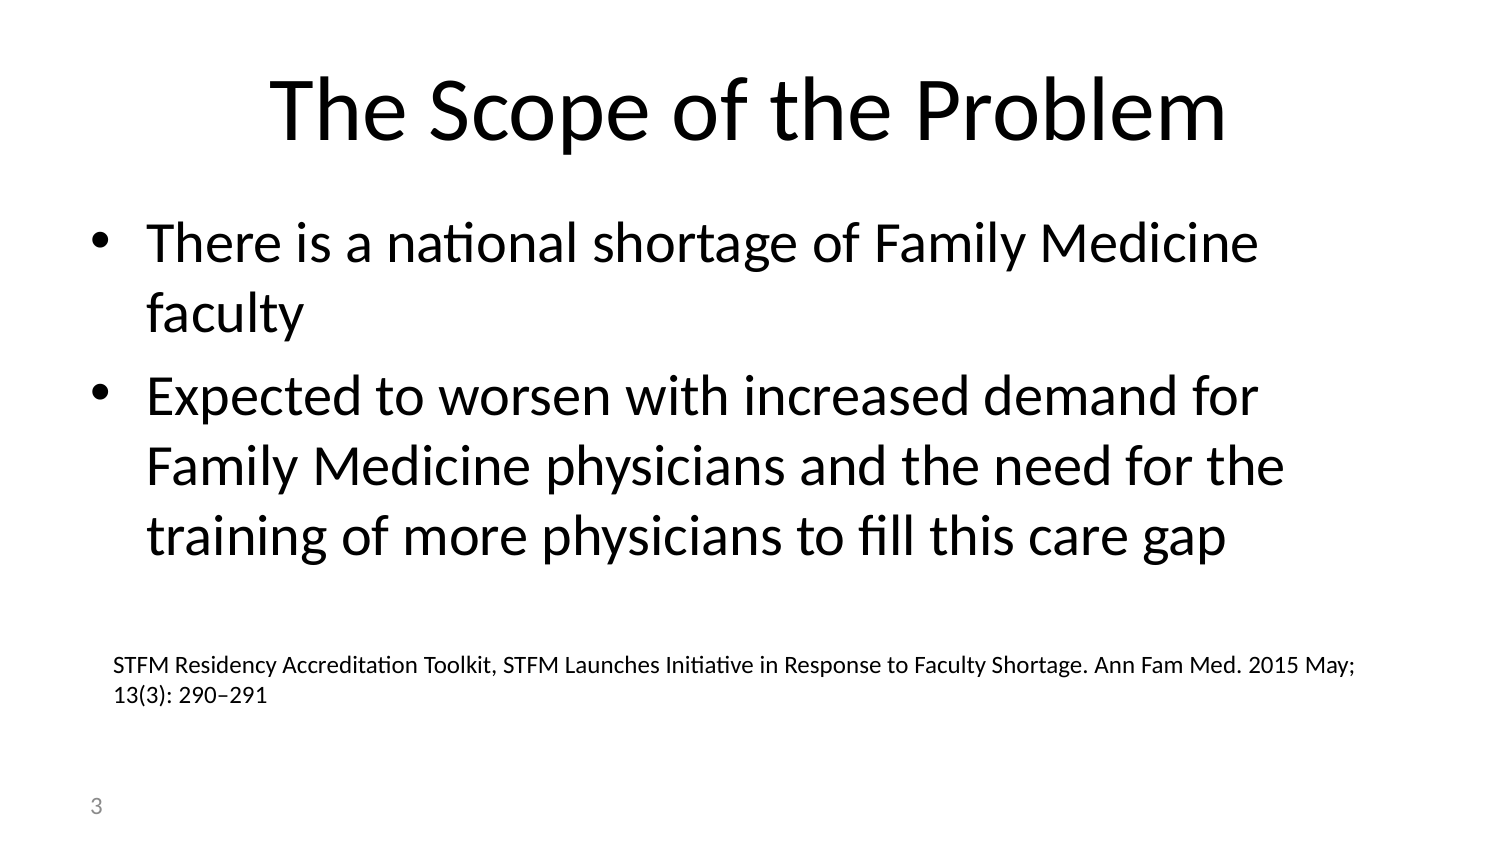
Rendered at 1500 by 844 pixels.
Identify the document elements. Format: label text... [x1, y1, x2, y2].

text_box STFM Residency Accreditation Toolkit, STFM Launches Initiative in Response to Faculty Shortage. Ann Fam Med. 2015 May; 13(3): 290–291 [105, 641, 1395, 717]
list There is a national shortage of Family Medicine faculty Expected to worsen with increased demand for Family Medicine physicians and the need for the training of more physicians to fill this care gap [75, 196, 1425, 754]
slide_number 3 [75, 782, 106, 827]
title The Scope of the Problem [75, 33, 1425, 175]
